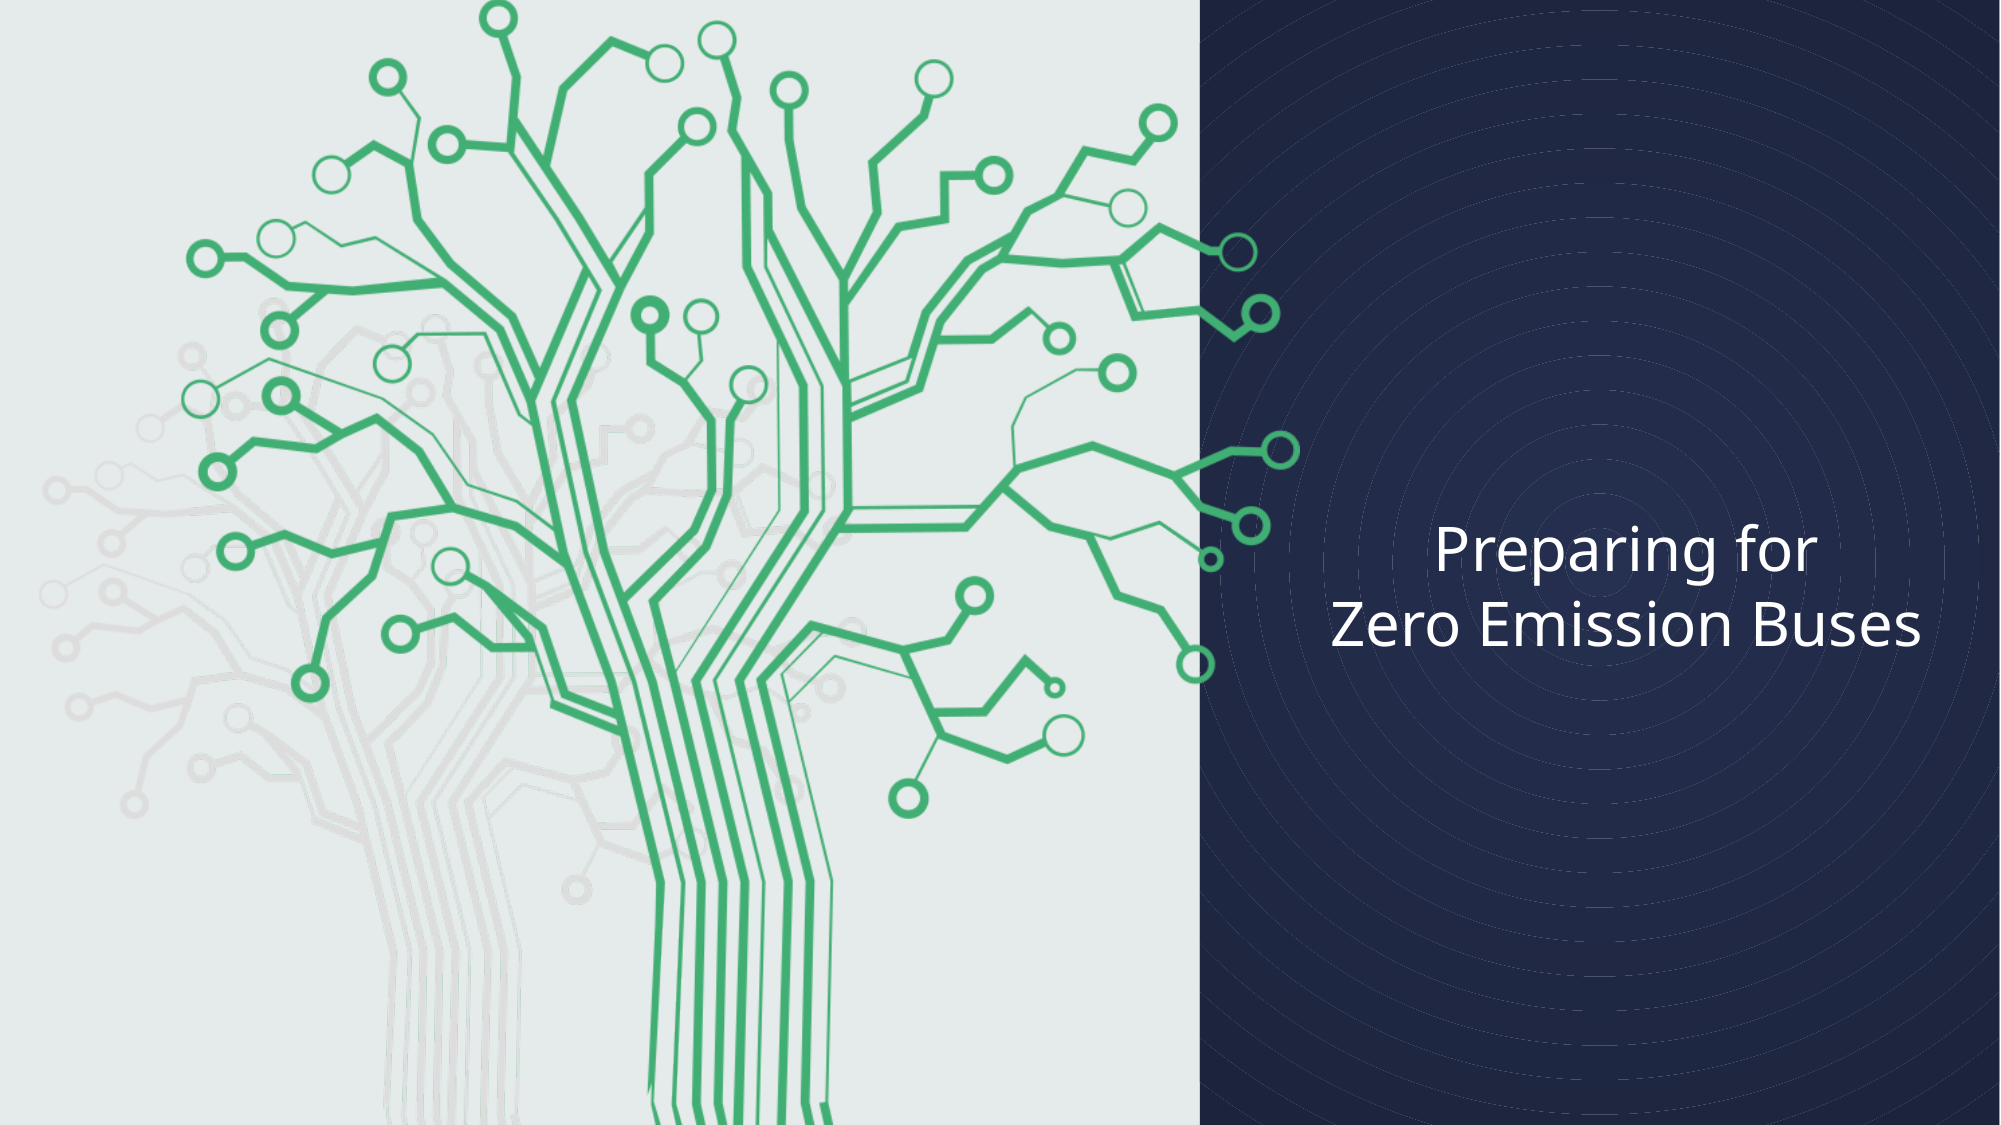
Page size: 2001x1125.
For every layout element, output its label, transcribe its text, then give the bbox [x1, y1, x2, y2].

picture [39, 0, 1300, 1125]
title Preparing for Zero Emission Buses [1300, 500, 1954, 670]
